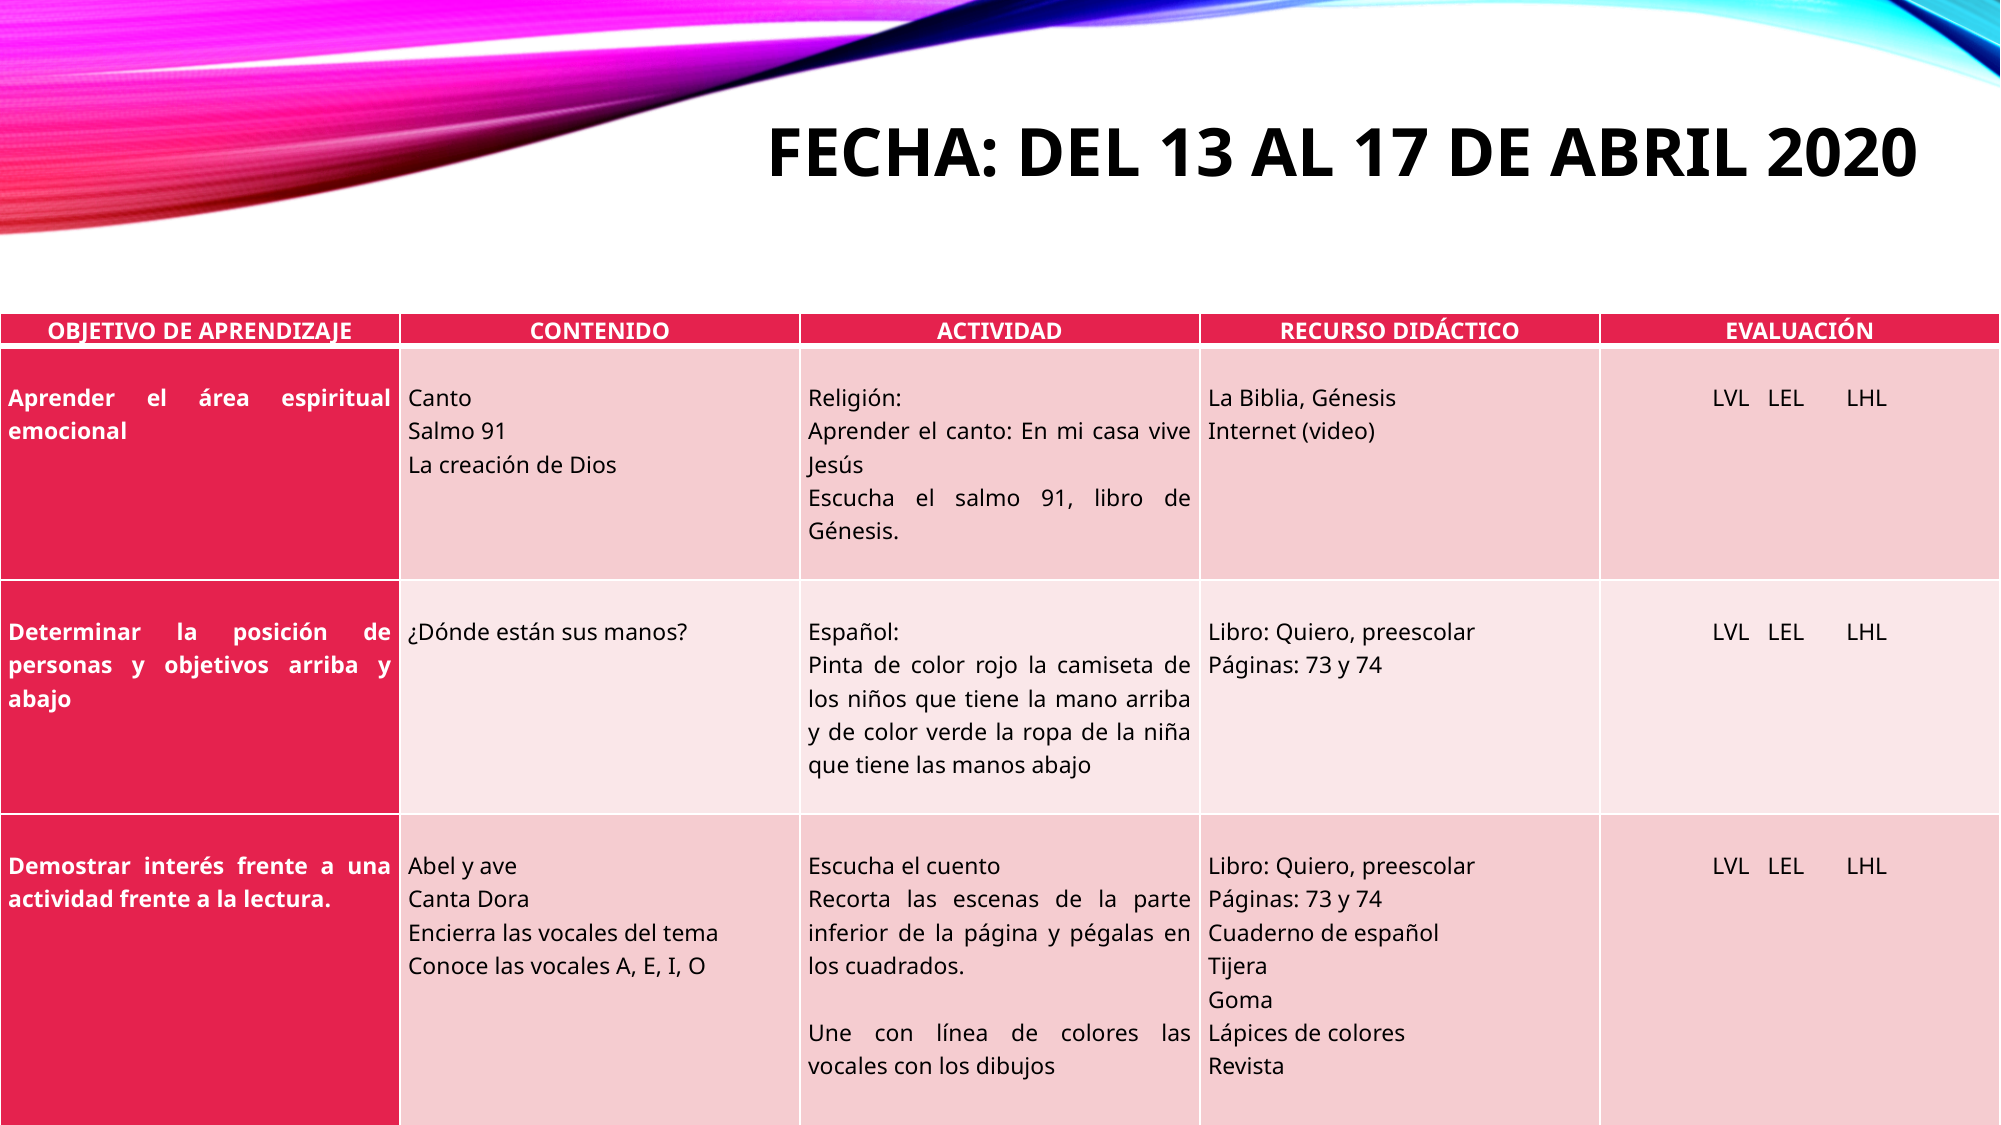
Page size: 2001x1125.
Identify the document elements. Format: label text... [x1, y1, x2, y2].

table_cell Demostrar interés frente a una actividad frente a la lectura. [1, 815, 399, 1125]
table_header OBJETIVO DE APRENDIZAJE [1, 314, 399, 343]
table_cell Abel y ave Canta Dora Encierra las vocales del tema Conoce las vocales A, E, I, O [401, 815, 799, 1125]
table_cell Español: Pinta de color rojo la camiseta de los niños que tiene la mano arriba y de color verde la ropa de la niña que tiene las manos abajo [801, 581, 1199, 813]
table_header RECURSO DIDÁCTICO [1201, 314, 1599, 343]
table_cell Canto Salmo 91 La creación de Dios [401, 349, 799, 579]
table_cell Aprender el área espiritual emocional [1, 349, 399, 579]
table_cell La Biblia, Génesis Internet (video) [1201, 349, 1599, 579]
table_cell LVL LEL LHL [1601, 349, 1999, 579]
table_cell Determinar la posición de personas y objetivos arriba y abajo [1, 581, 399, 813]
table_header ACTIVIDAD [801, 314, 1199, 343]
picture [0, 0, 2000, 237]
table_header EVALUACIÓN [1601, 314, 1999, 343]
table_cell Libro: Quiero, preescolar Páginas: 73 y 74 [1201, 581, 1599, 813]
table_cell LVL LEL LHL [1601, 815, 1999, 1125]
table_cell LVL LEL LHL [1601, 581, 1999, 813]
picture [1910, 0, 2000, 45]
subtitle FECHA: DEL 13 AL 17 DE ABRIL 2020 [585, 111, 2000, 214]
table_cell Religión: Aprender el canto: En mi casa vive Jesús Escucha el salmo 91, libro de Génesis. [801, 349, 1199, 579]
picture [1890, 0, 2000, 75]
table_cell ¿Dónde están sus manos? [401, 581, 799, 813]
table_cell Libro: Quiero, preescolar Páginas: 73 y 74 Cuaderno de español Tijera Goma Lápices de colores Revista [1201, 815, 1599, 1125]
table_header CONTENIDO [401, 314, 799, 343]
table_cell Escucha el cuento Recorta las escenas de la parte inferior de la página y pégalas en los cuadrados. Une con línea de colores las vocales con los dibujos [801, 815, 1199, 1125]
